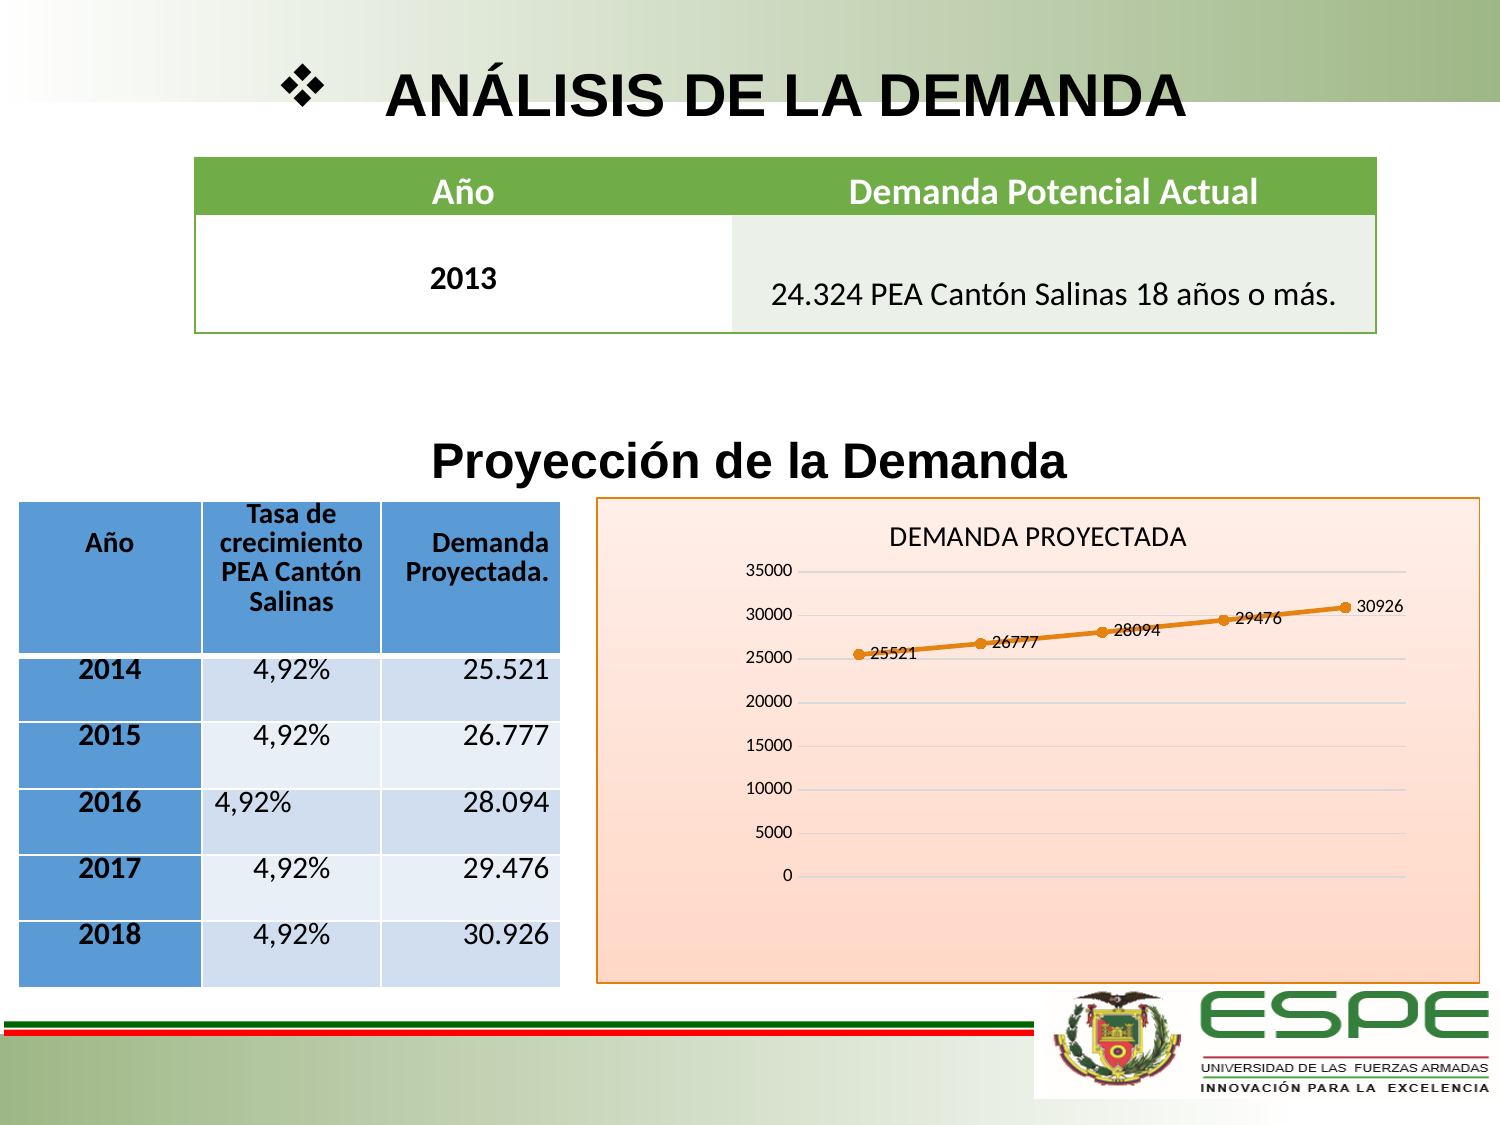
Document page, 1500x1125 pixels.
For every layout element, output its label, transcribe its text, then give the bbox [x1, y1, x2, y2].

chart [596, 497, 1481, 984]
table_cell 24.324 PEA Cantón Salinas 18 años o más. [732, 215, 1375, 332]
table_header Tasa de crecimiento PEA Cantón Salinas [203, 502, 380, 653]
table_cell 26.777 [382, 723, 560, 788]
table_cell 4,92% [203, 659, 380, 721]
picture [1034, 976, 1500, 1099]
table_cell 25.521 [382, 659, 560, 721]
table_header Demanda Proyectada. [382, 502, 560, 653]
title ANÁLISIS DE LA DEMANDA [75, 56, 1425, 138]
table_cell 2014 [19, 659, 201, 721]
table_cell 29.476 [382, 856, 560, 920]
table_cell 2016 [19, 790, 201, 854]
table_cell 4,92% [203, 790, 380, 854]
table_header Demanda Potencial Actual [732, 159, 1375, 214]
table_cell 2017 [19, 856, 201, 920]
table_header Año [196, 159, 732, 214]
table_cell 4,92% [203, 723, 380, 788]
table_header Año [19, 502, 201, 653]
table_cell 28.094 [382, 790, 560, 854]
table_cell 2013 [196, 215, 732, 332]
table_cell 2018 [19, 922, 201, 987]
table_cell 4,92% [203, 922, 380, 987]
text_box Proyección de la Demanda [74, 420, 1425, 502]
table_cell 30.926 [382, 922, 560, 987]
table_cell 4,92% [203, 856, 380, 920]
table_cell 2015 [19, 723, 201, 788]
